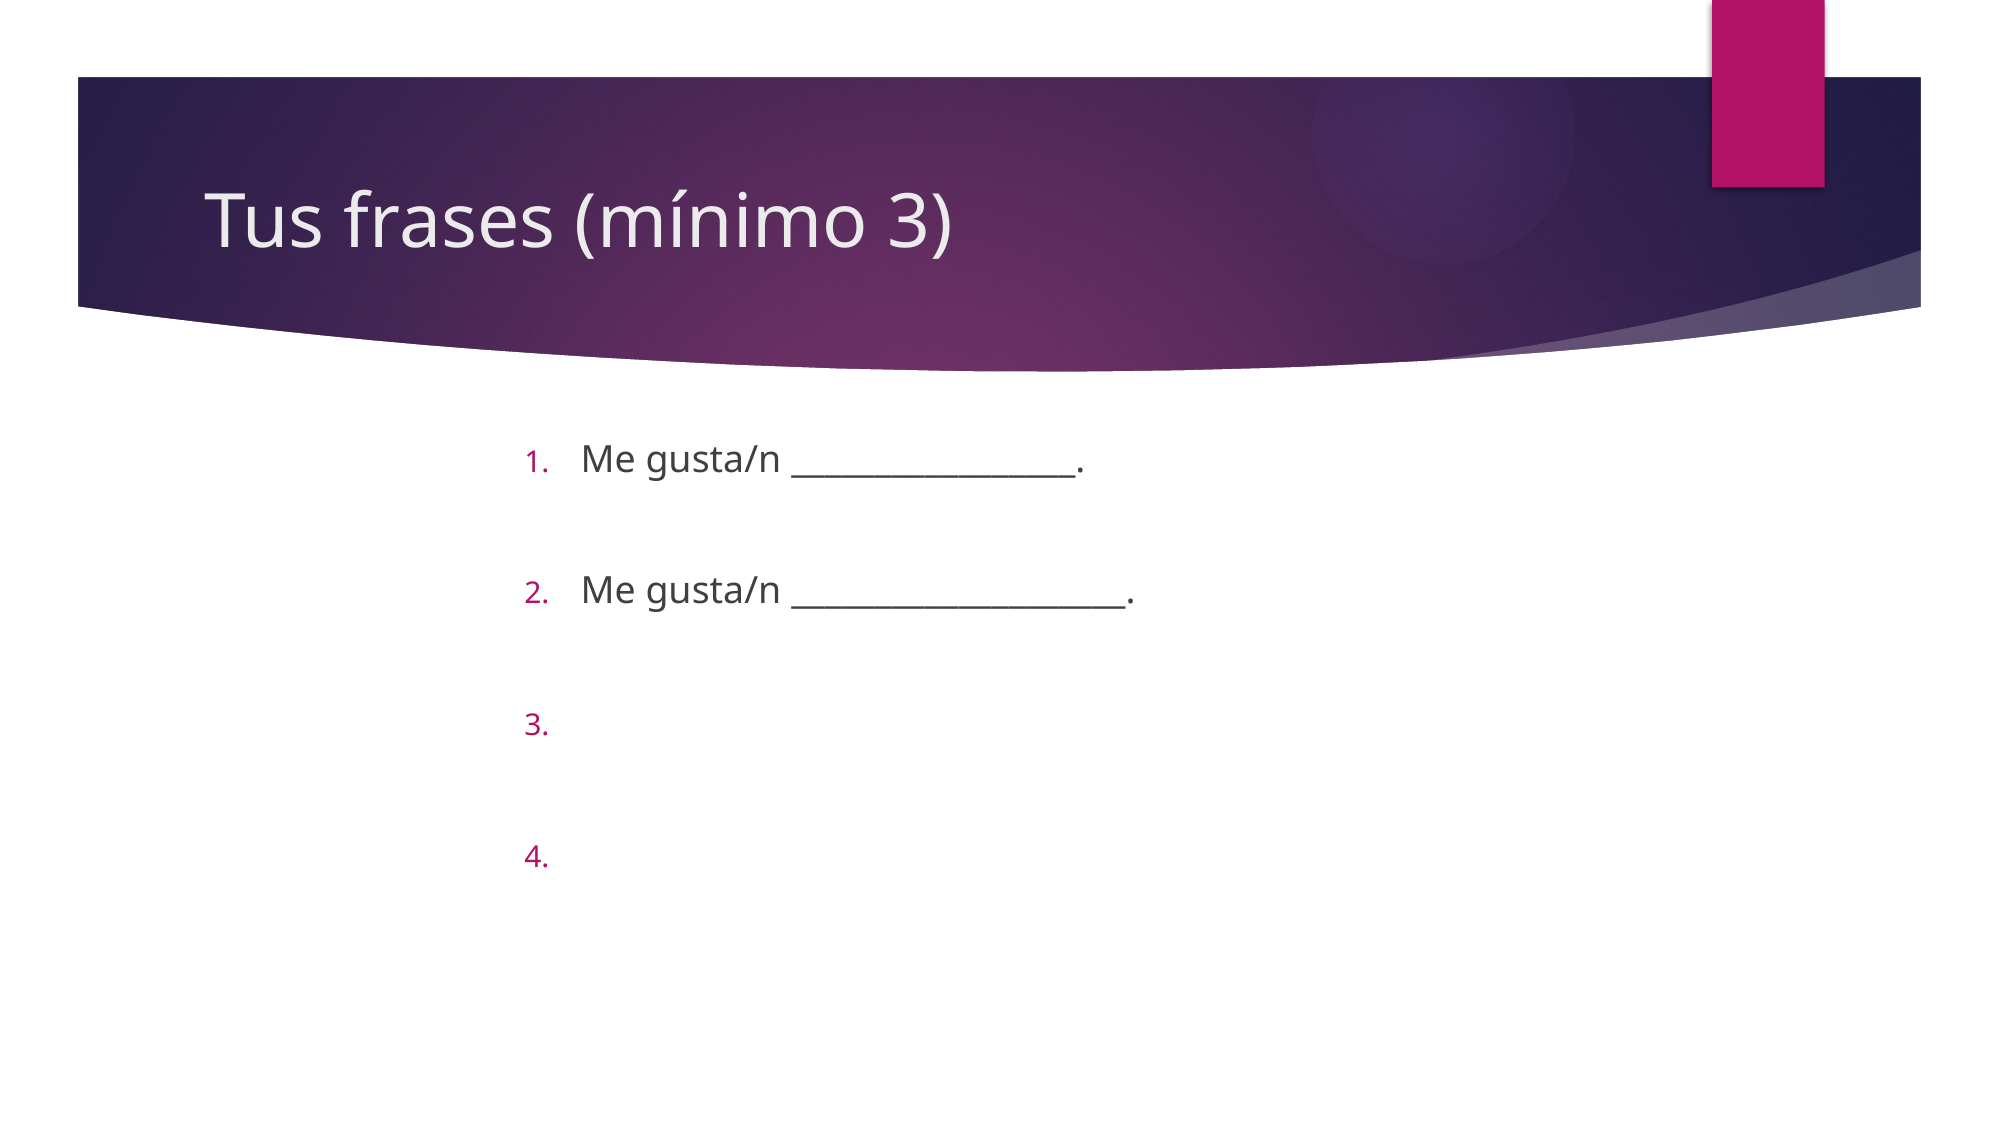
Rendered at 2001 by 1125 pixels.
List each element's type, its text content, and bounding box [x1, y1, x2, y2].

list Me gusta/n _________________. Me gusta/n ____________________. [509, 427, 1638, 988]
title Tus frases (mínimo 3) [189, 159, 1627, 276]
